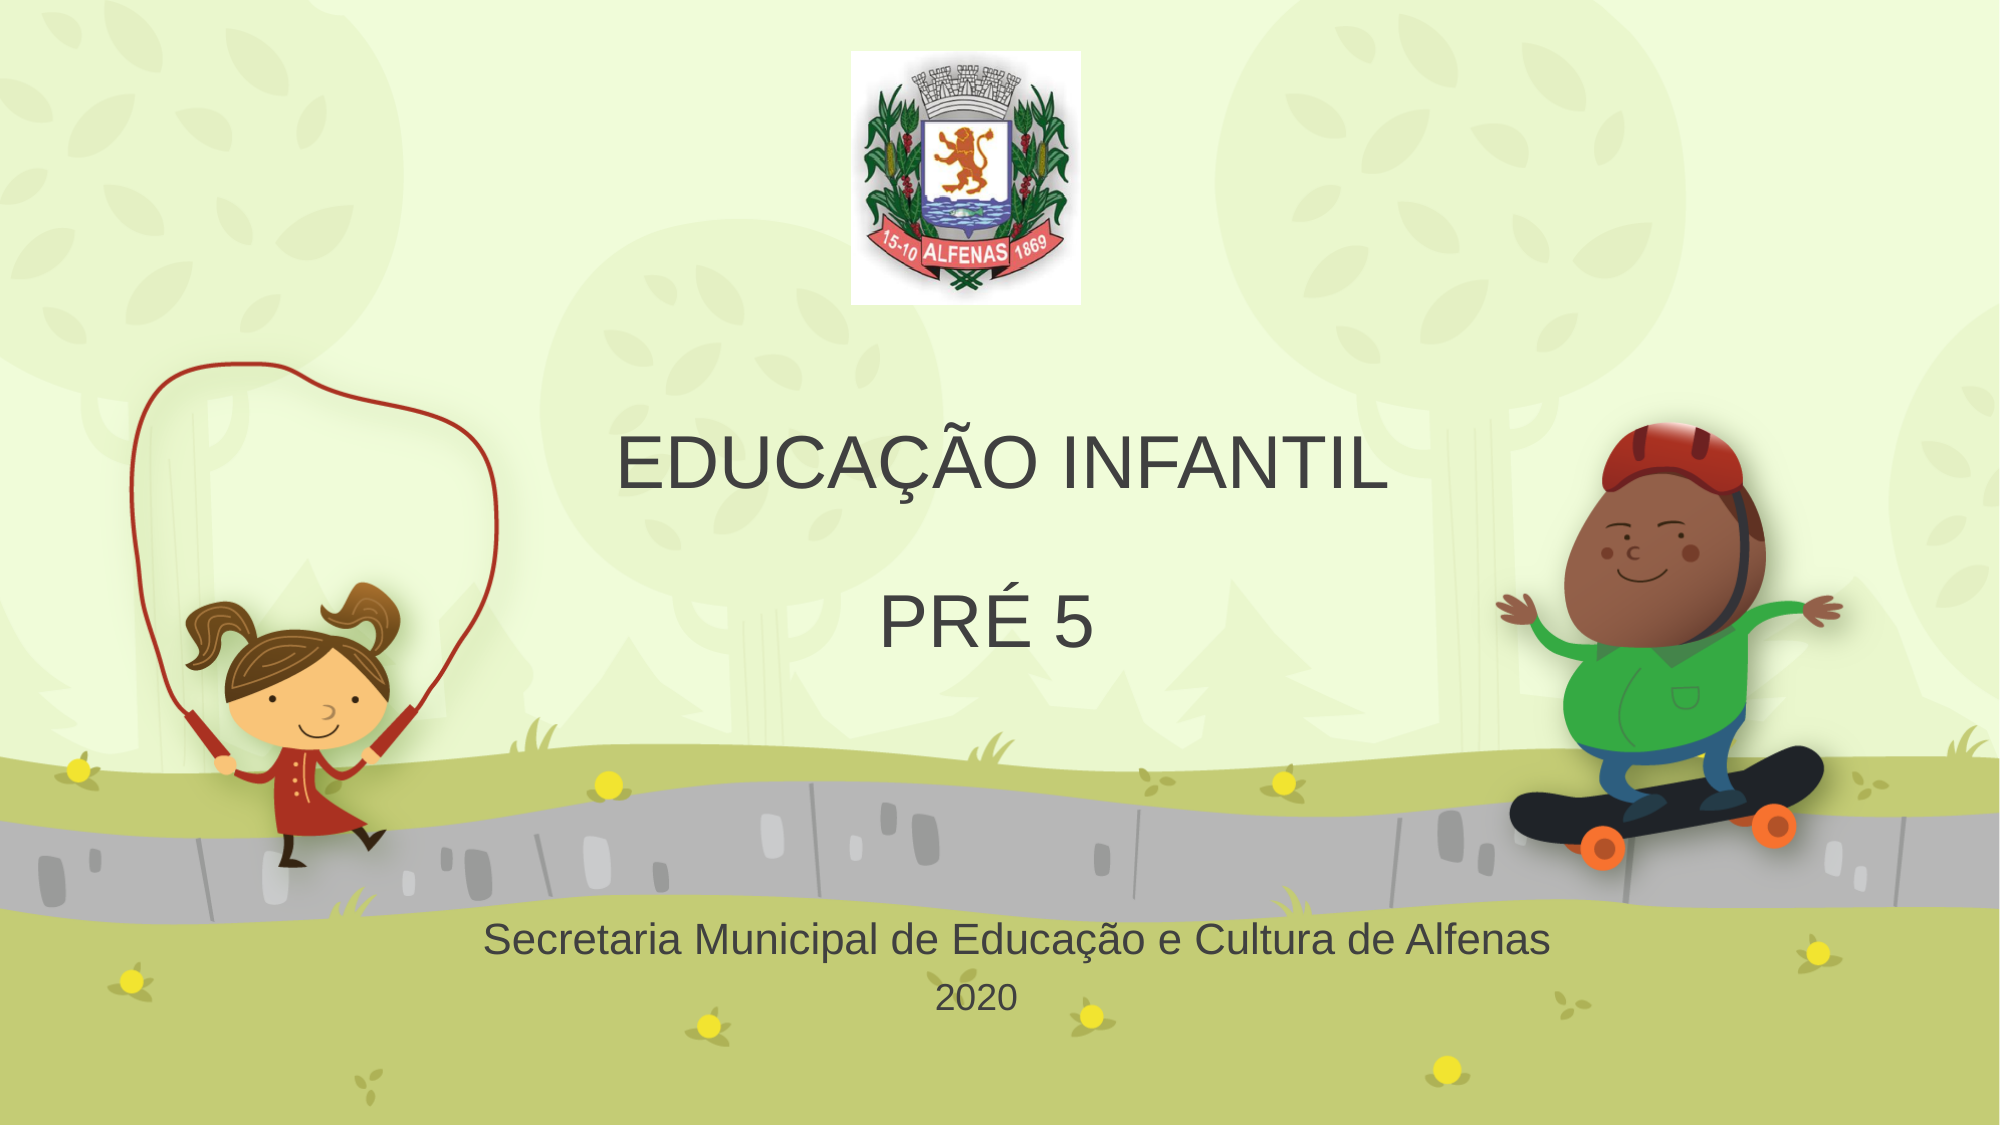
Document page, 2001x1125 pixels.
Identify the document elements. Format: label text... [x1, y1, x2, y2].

text_box 2020 [893, 965, 1059, 1026]
list PRÉ 5 [851, 575, 1124, 669]
title EDUCAÇÃO INFANTIL [432, 403, 1573, 513]
text_box Secretaria Municipal de Educação e Cultura de Alfenas [432, 903, 1603, 971]
picture [0, 0, 2000, 1125]
